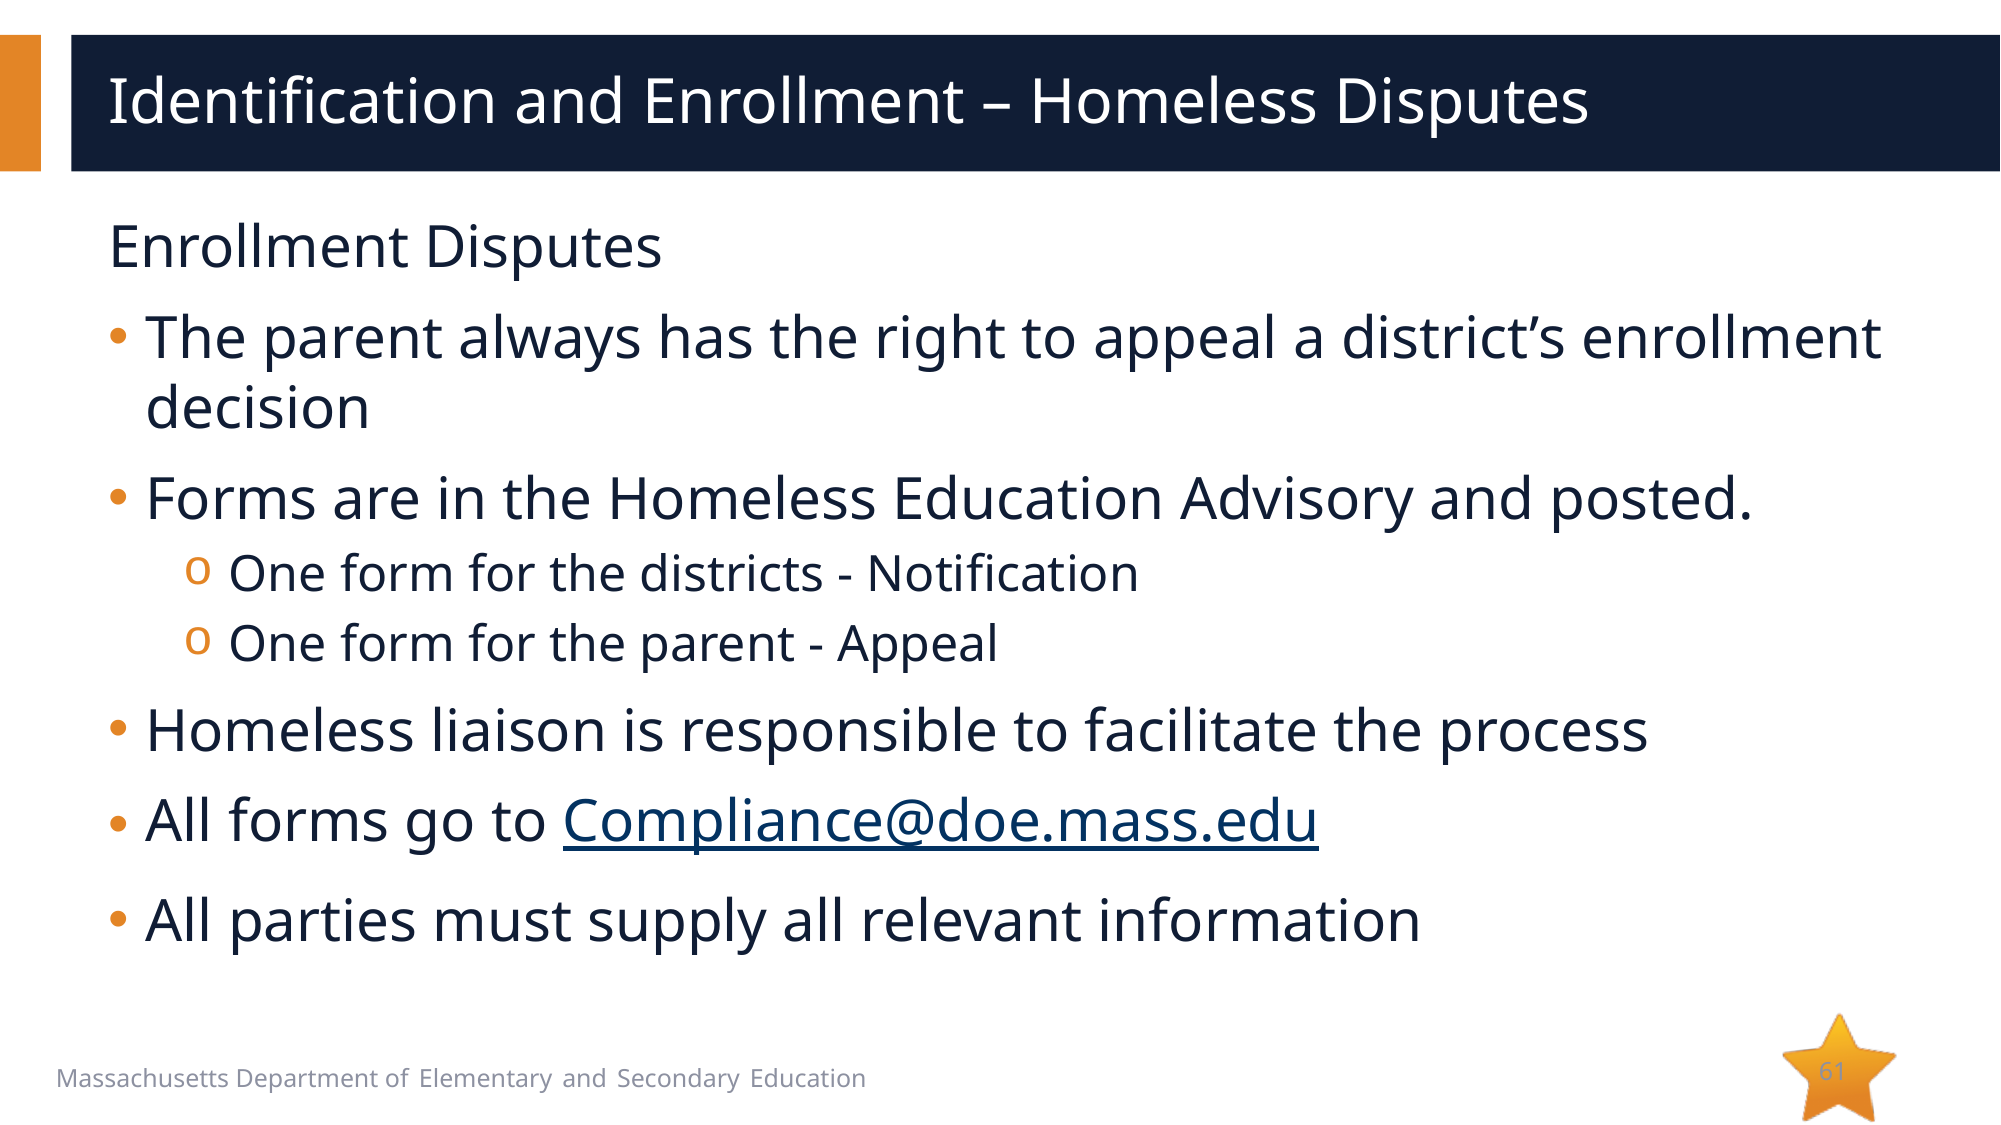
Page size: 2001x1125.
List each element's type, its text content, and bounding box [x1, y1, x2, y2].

title Identification and Enrollment – Homeless Disputes [93, 47, 1959, 159]
slide_number 61 [1412, 1042, 1863, 1103]
list Enrollment Disputes The parent always has the right to appeal a district’s enrollment decision Forms are in the Homeless Education Advisory and posted. One form for the districts - Notification One form for the parent - Appeal Homeless liaison is responsible to facilitate the process All forms go to Compliance@doe.mass.edu All parties must supply all relevant information [93, 201, 1959, 1031]
picture [1775, 1031, 1909, 1125]
